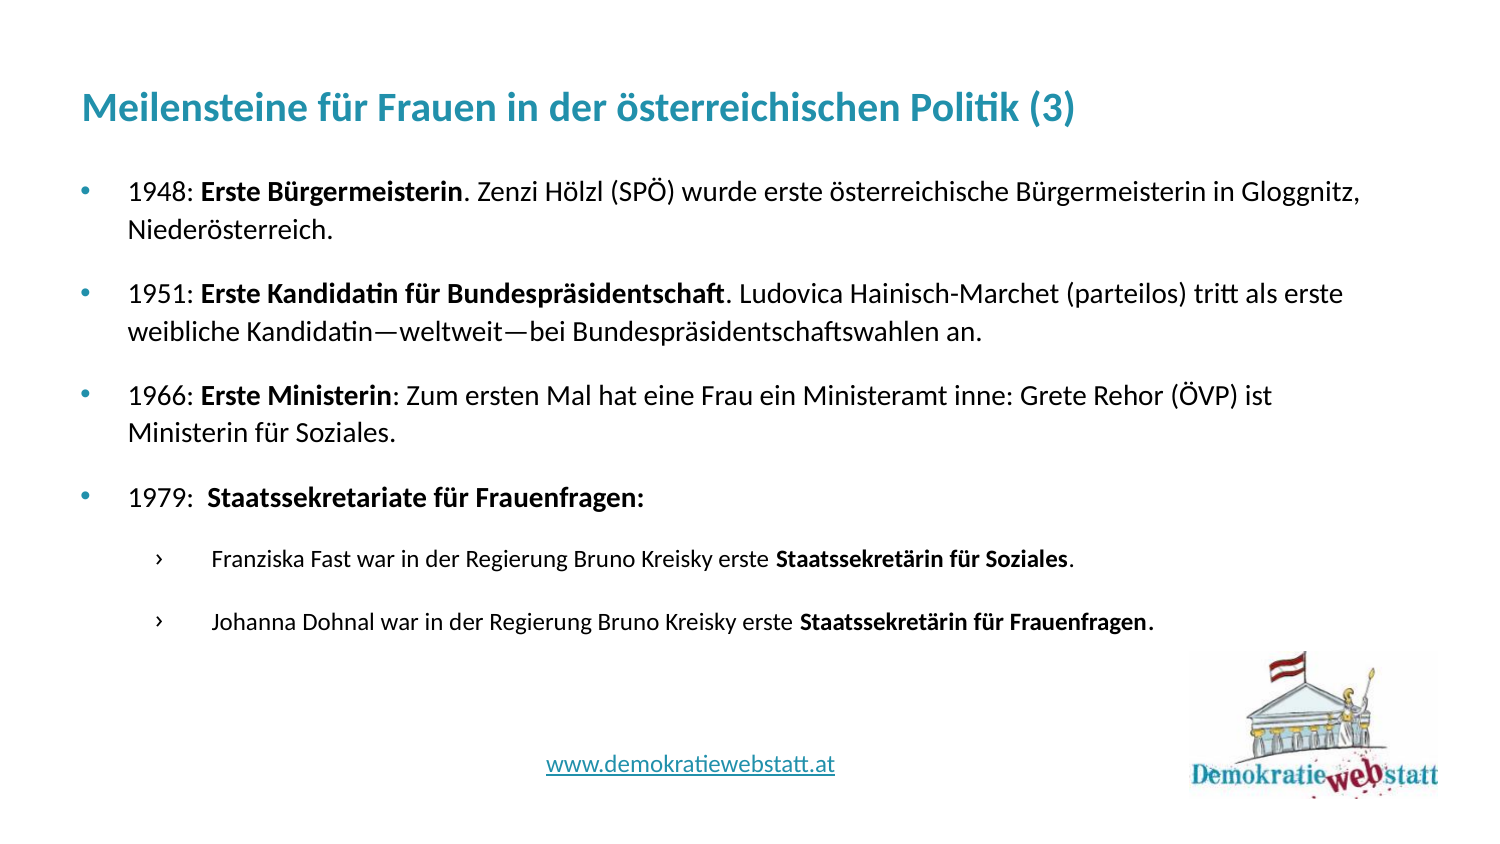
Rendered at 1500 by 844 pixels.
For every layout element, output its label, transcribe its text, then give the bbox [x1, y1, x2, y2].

picture [1188, 651, 1438, 799]
text_box www.demokratiewebstatt.at [531, 740, 851, 785]
title Meilensteine für Frauen in der österreichischen Politik (3) [81, 79, 1251, 170]
list 1948: Erste Bürgermeisterin. Zenzi Hölzl (SPÖ) wurde erste österreichische Bürgermeisterin in Gloggnitz, Niederösterreich. 1951: Erste Kandidatin für Bundespräsidentschaft. Ludovica Hainisch-Marchet (parteilos) tritt als erste weibliche Kandidatin—weltweit—bei Bundespräsidentschaftswahlen an. 1966: Erste Ministerin: Zum ersten Mal hat eine Frau ein Ministeramt inne: Grete Rehor (ÖVP) ist Ministerin für Soziales. 1979: Staatssekretariate für Frauenfragen: Franziska Fast war in der Regierung Bruno Kreisky erste Staatssekretärin für Soziales. Johanna Dohnal war in der Regierung Bruno Kreisky erste Staatssekretärin für Frauenfragen. [80, 170, 1380, 702]
